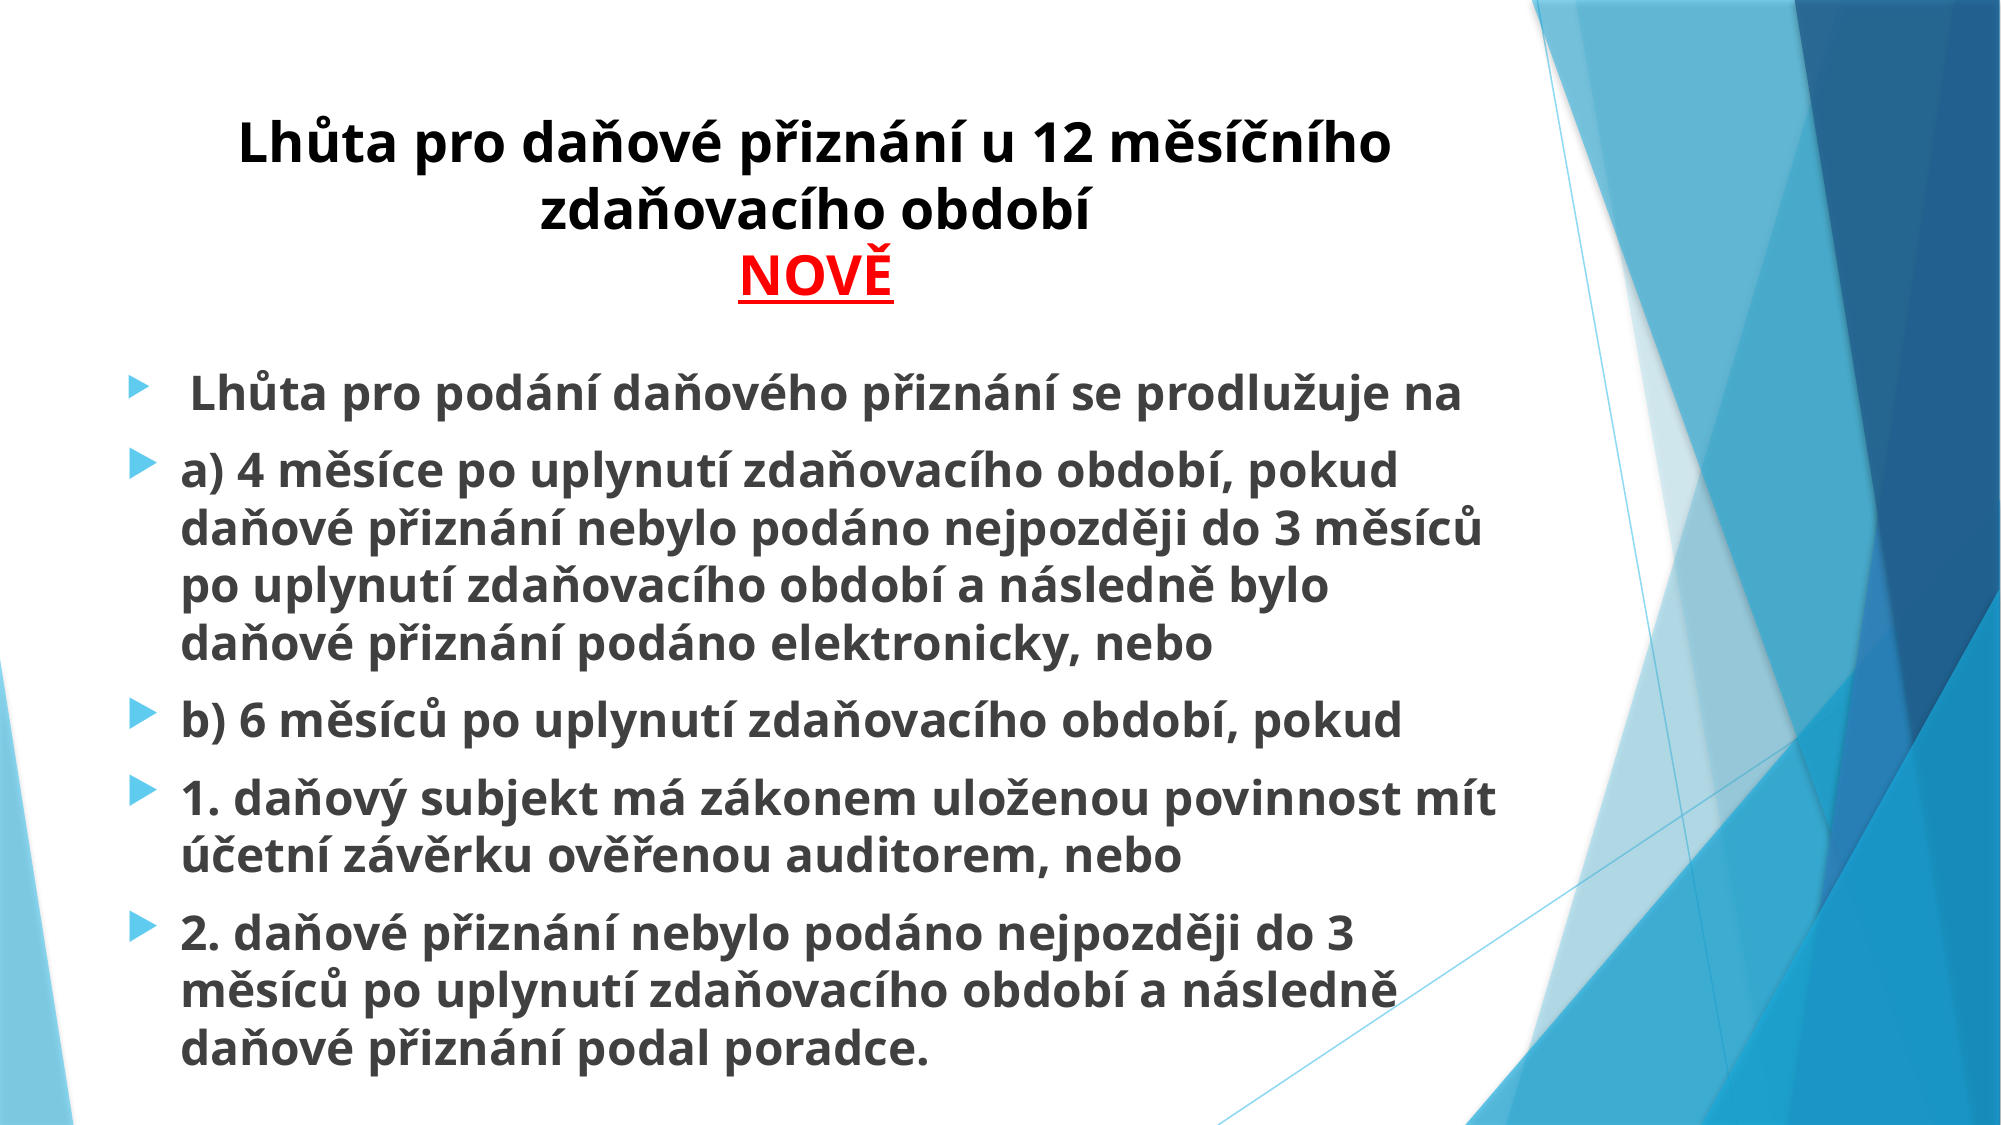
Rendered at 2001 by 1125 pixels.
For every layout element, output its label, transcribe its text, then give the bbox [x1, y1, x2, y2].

list Lhůta pro podání daňového přiznání se prodlužuje na a) 4 měsíce po uplynutí zdaňovacího období, pokud daňové přiznání nebylo podáno nejpozději do 3 měsíců po uplynutí zdaňovacího období a následně bylo daňové přiznání podáno elektronicky, nebo b) 6 měsíců po uplynutí zdaňovacího období, pokud 1. daňový subjekt má zákonem uloženou povinnost mít účetní závěrku ověřenou auditorem, nebo 2. daňové přiznání nebylo podáno nejpozději do 3 měsíců po uplynutí zdaňovacího období a následně daňové přiznání podal poradce. [111, 354, 1533, 1092]
title Lhůta pro daňové přiznání u 12 měsíčního zdaňovacího období NOVĚ [111, 99, 1522, 317]
